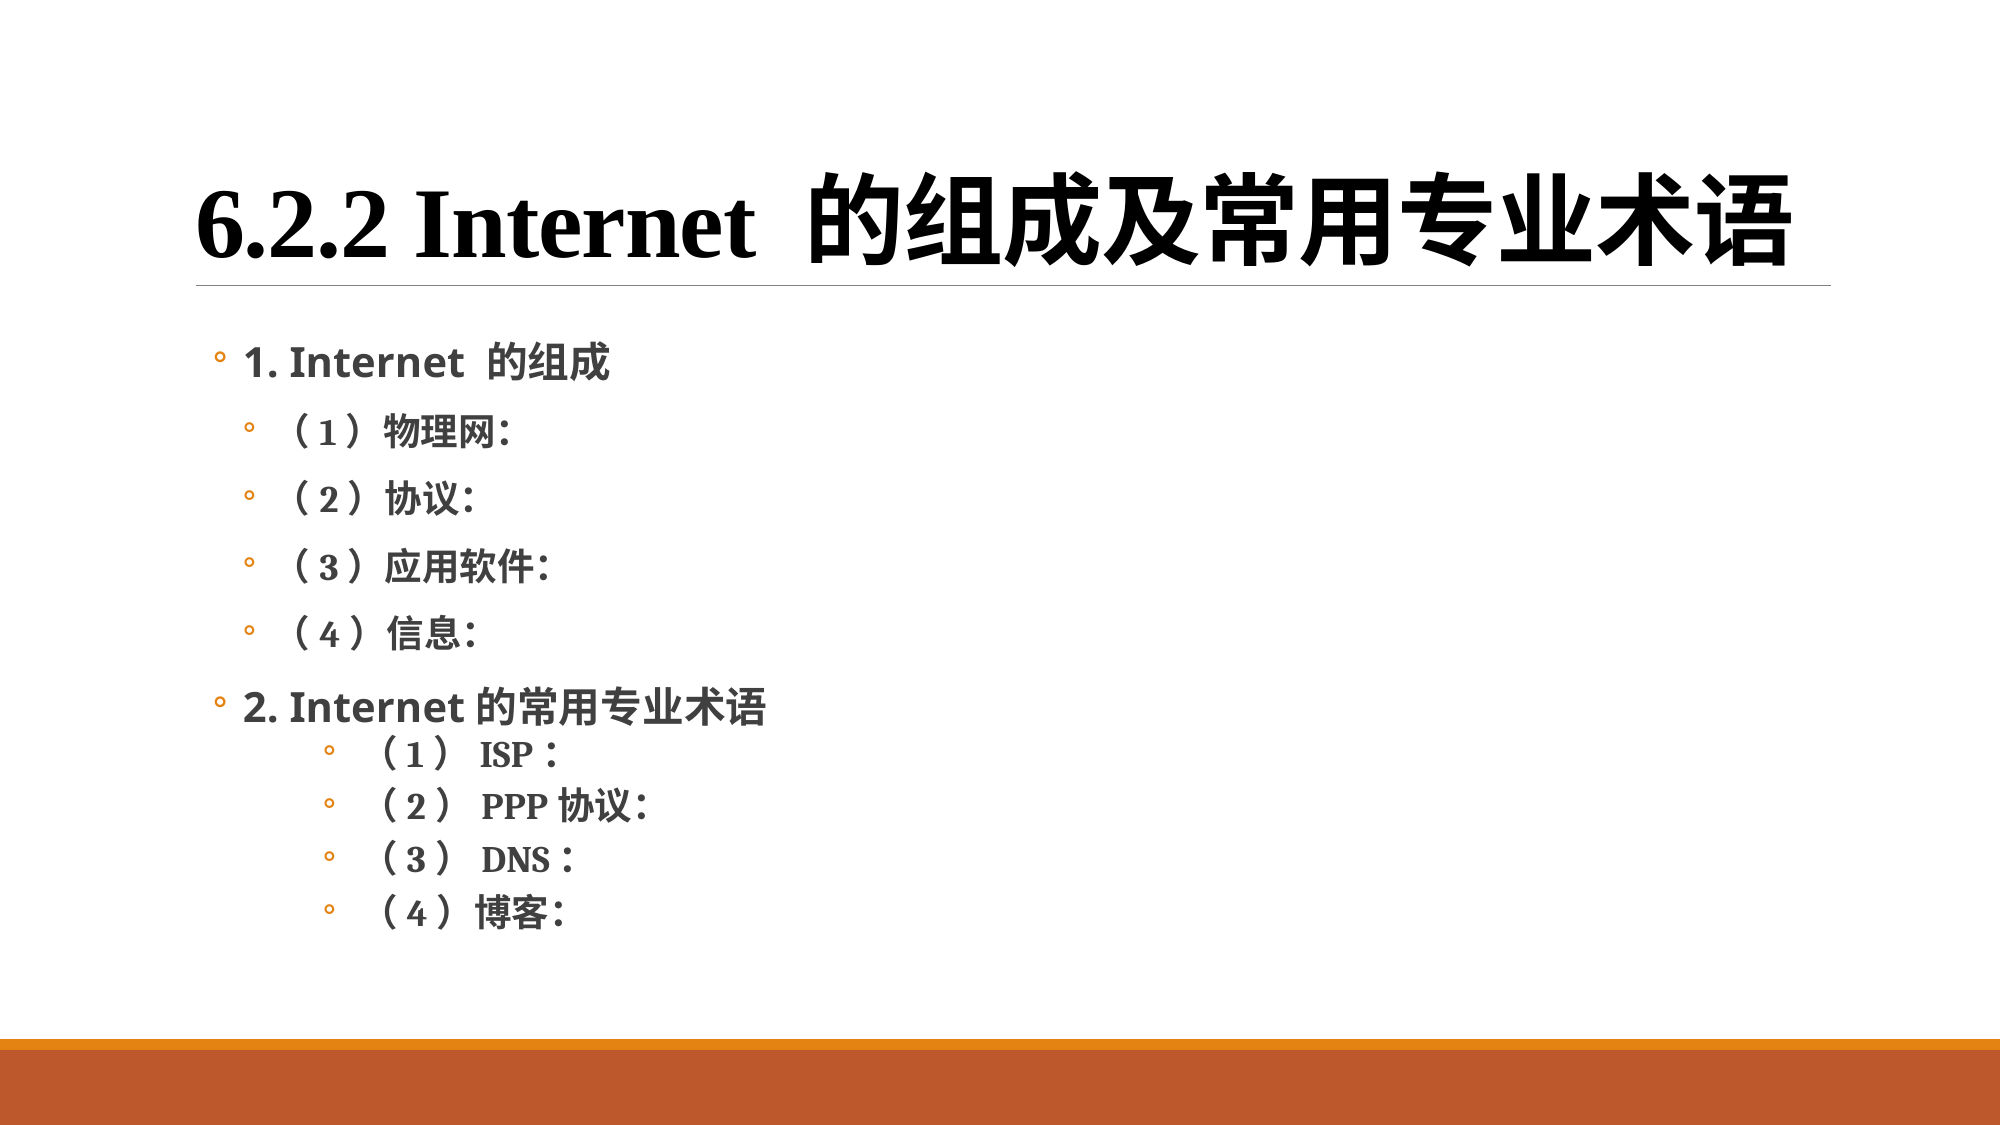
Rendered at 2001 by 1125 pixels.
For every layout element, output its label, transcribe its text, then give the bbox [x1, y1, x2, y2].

list 1. Internet 的组成 （1）物理网： （2）协议： （3）应用软件： （4）信息： 2. Internet的常用专业术语 （1）ISP： （2）PPP协议： （3）DNS： （4）博客： [180, 302, 1830, 963]
title 6.2.2 Internet 的组成及常用专业术语 [180, 47, 1830, 285]
